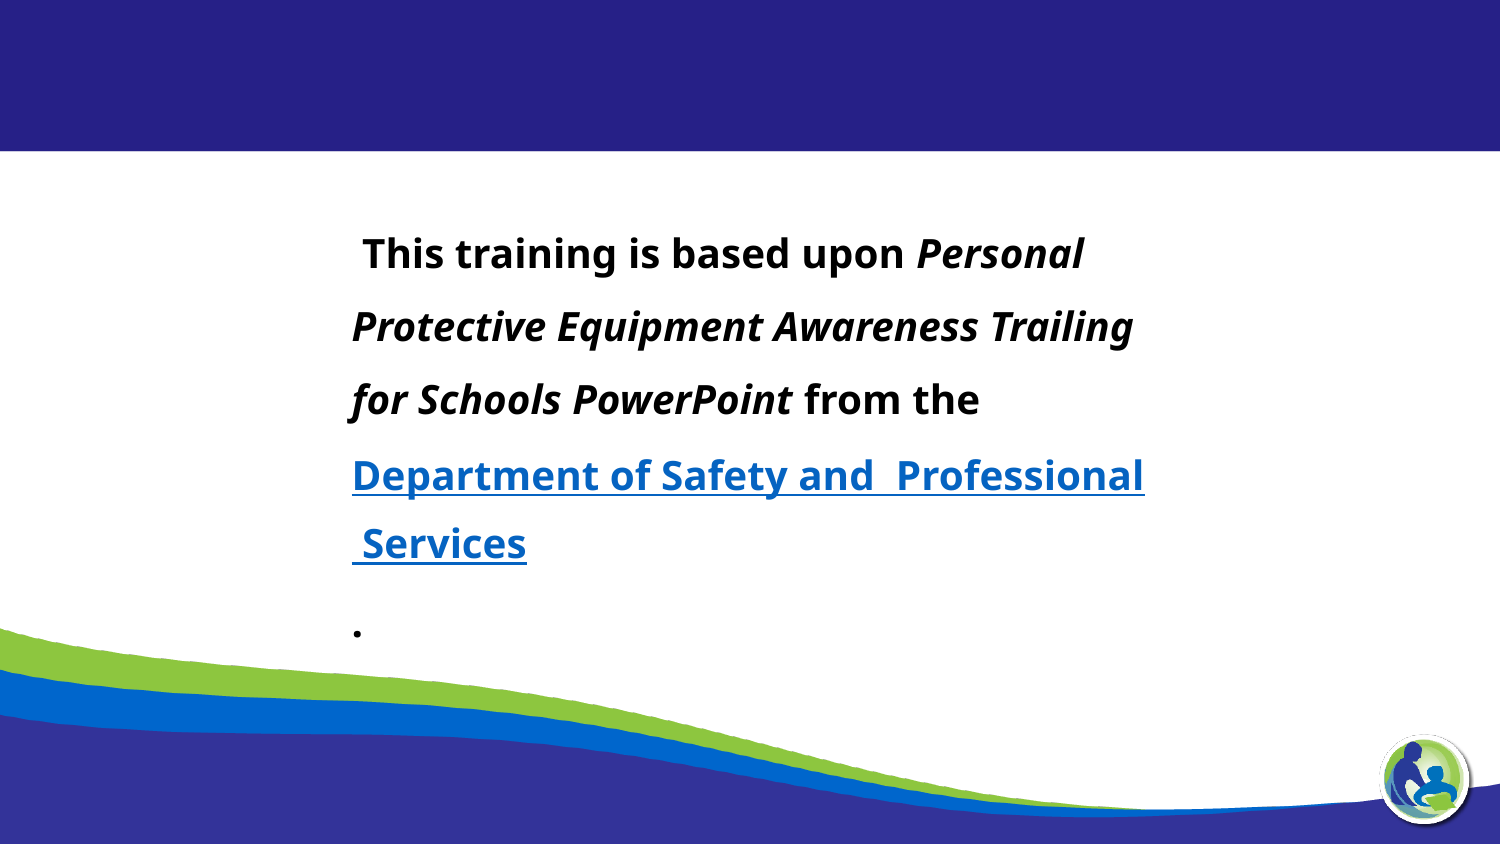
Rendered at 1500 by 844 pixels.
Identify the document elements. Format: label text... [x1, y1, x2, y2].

list This training is based upon Personal Protective Equipment Awareness Trailing for Schools PowerPoint from the Department of Safety and Professional Services. [336, 196, 1165, 609]
picture [0, 608, 1500, 844]
